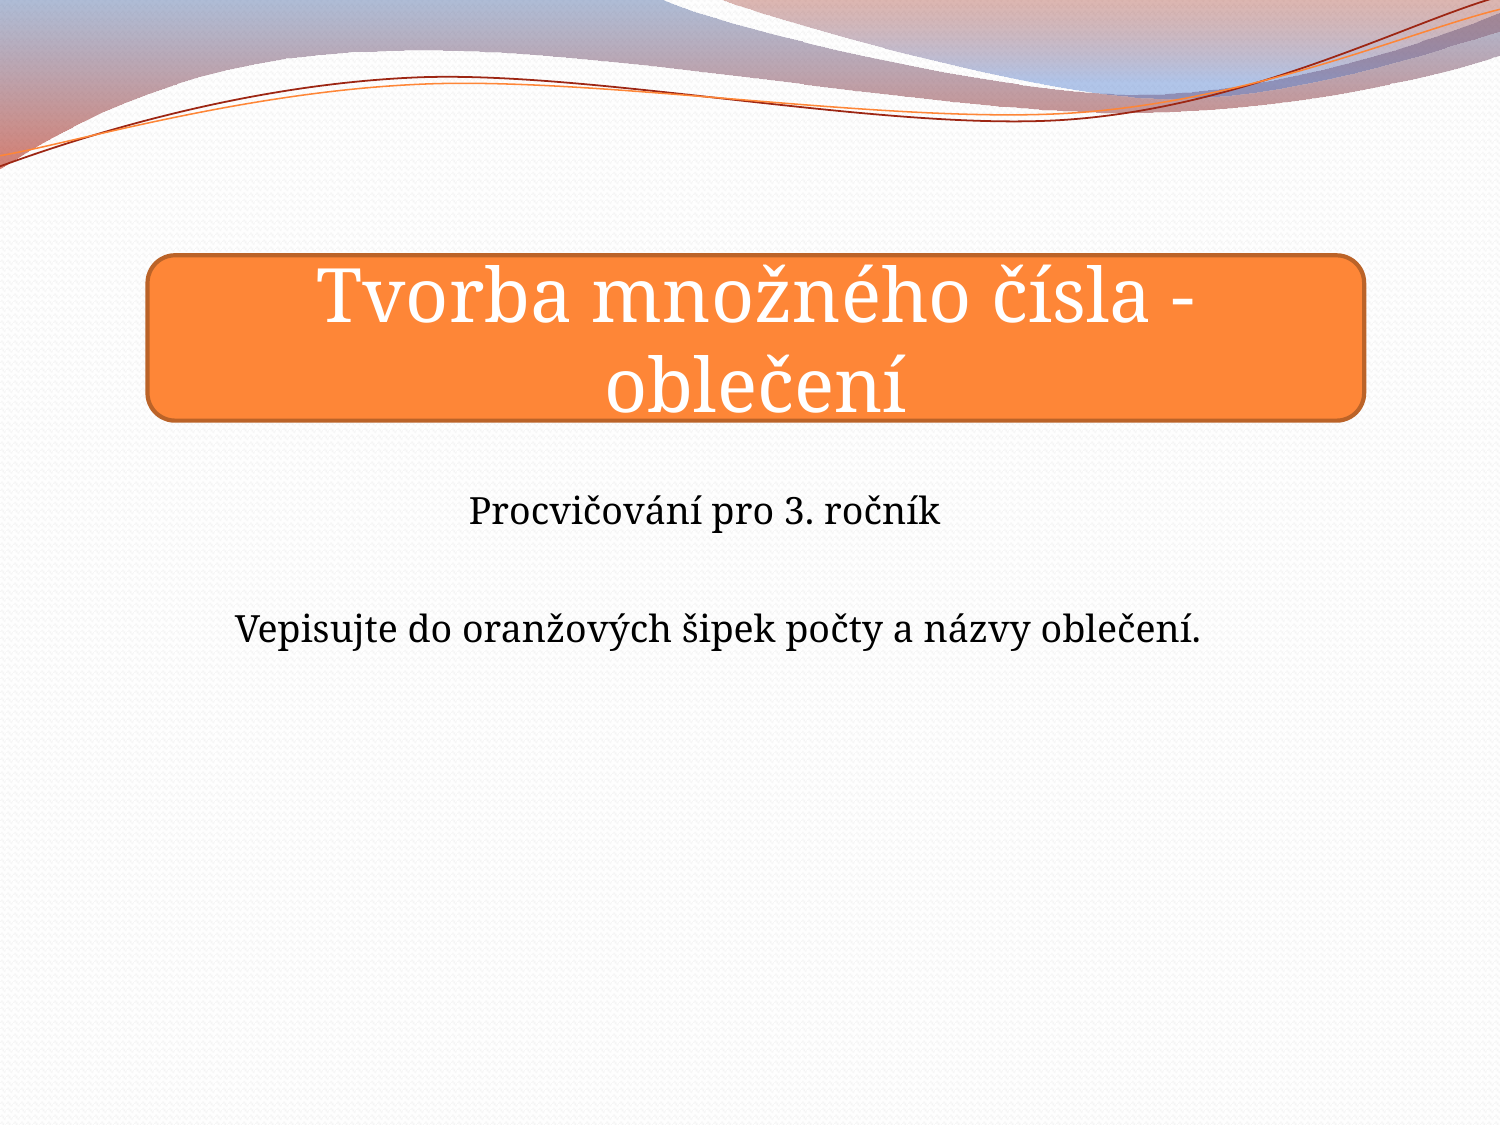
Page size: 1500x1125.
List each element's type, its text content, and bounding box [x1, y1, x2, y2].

text_box Tvorba množného čísla - oblečení [145, 253, 1367, 423]
text_box Vepisujte do oranžových šipek počty a názvy oblečení. [220, 597, 1218, 658]
text_box Procvičování pro 3. ročník [454, 479, 956, 540]
